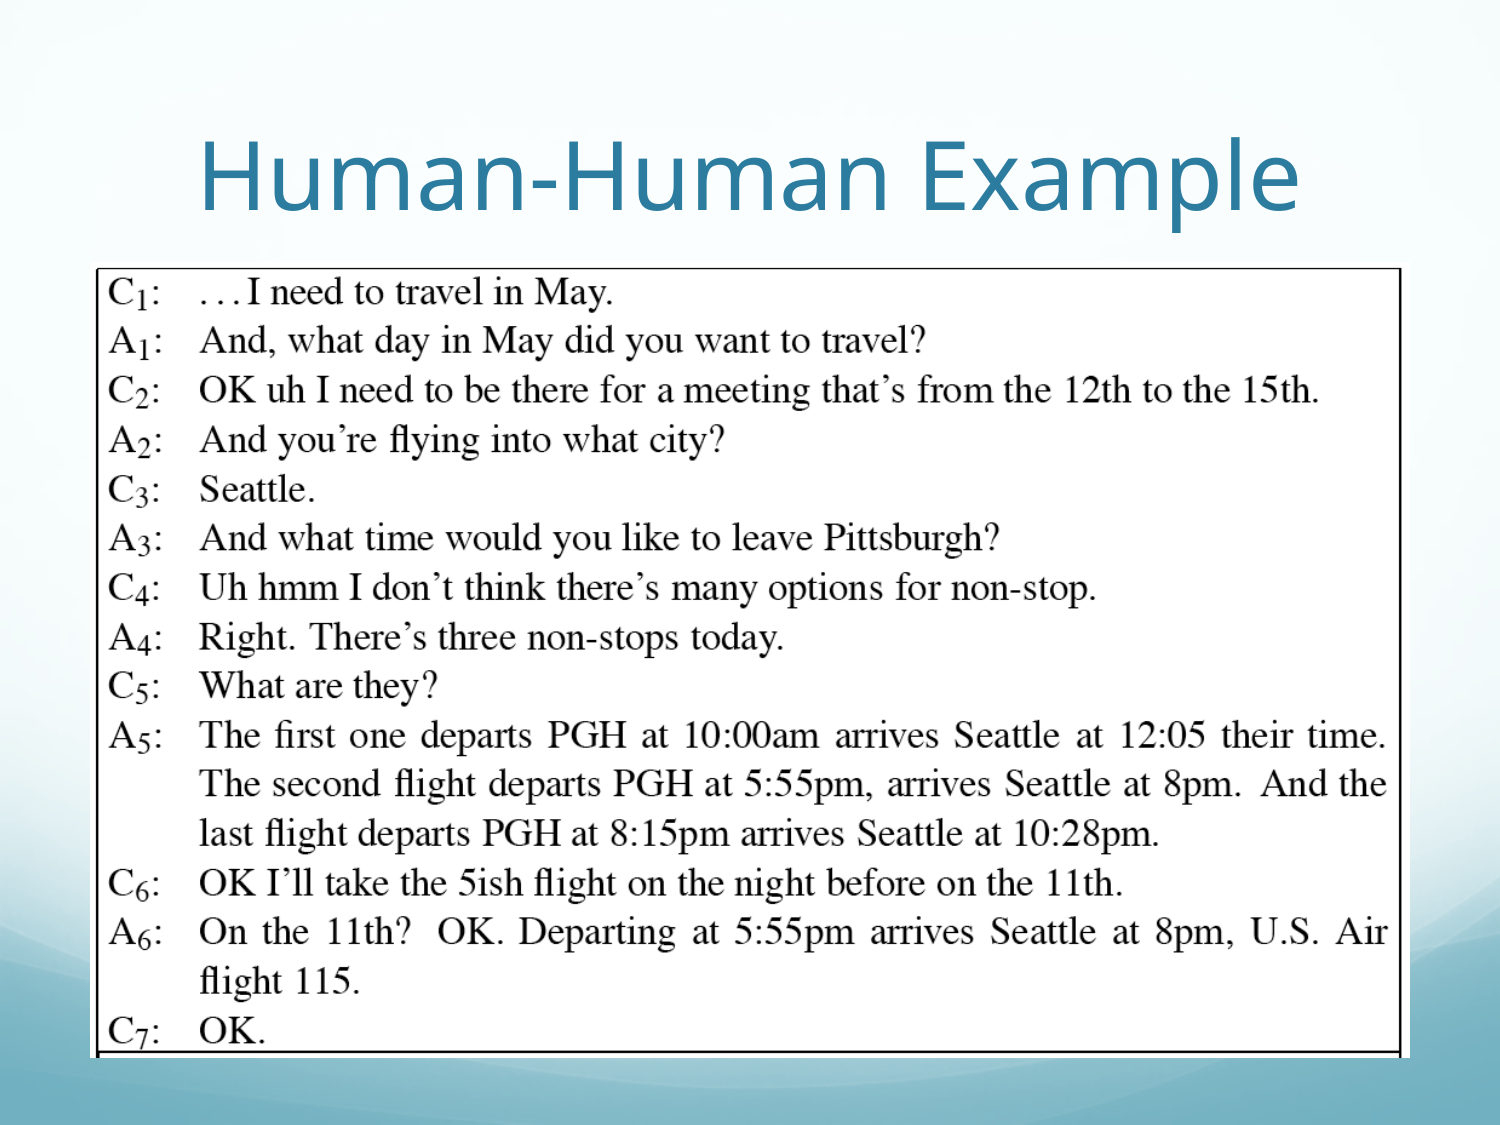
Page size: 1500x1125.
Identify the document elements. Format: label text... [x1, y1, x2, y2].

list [89, 261, 1410, 1069]
title Human-Human Example [90, 17, 1410, 237]
